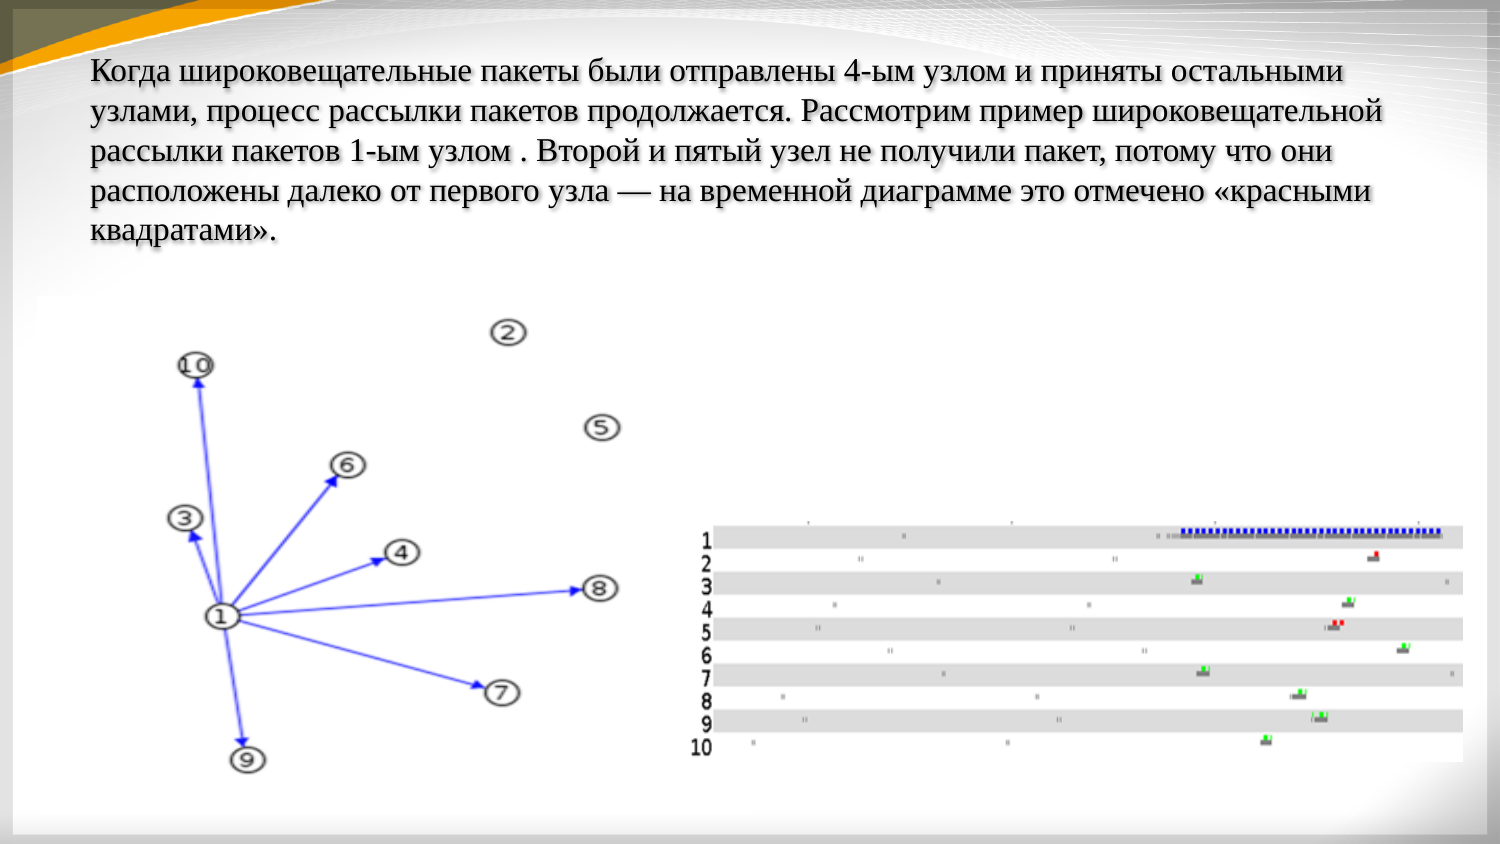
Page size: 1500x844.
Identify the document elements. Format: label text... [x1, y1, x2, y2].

picture [0, 0, 1500, 844]
title Когда широковещательные пакеты были отправлены 4-ым узлом и приняты остальными узлами, процесс рассылки пакетов продолжается. Рассмотрим пример широковещательной рассылки пакетов 1-ым узлом . Второй и пятый узел не получили пакет, потому что они расположены далеко от первого узла — на временной диаграмме это отмечено «красными квадратами». [75, 46, 1425, 263]
